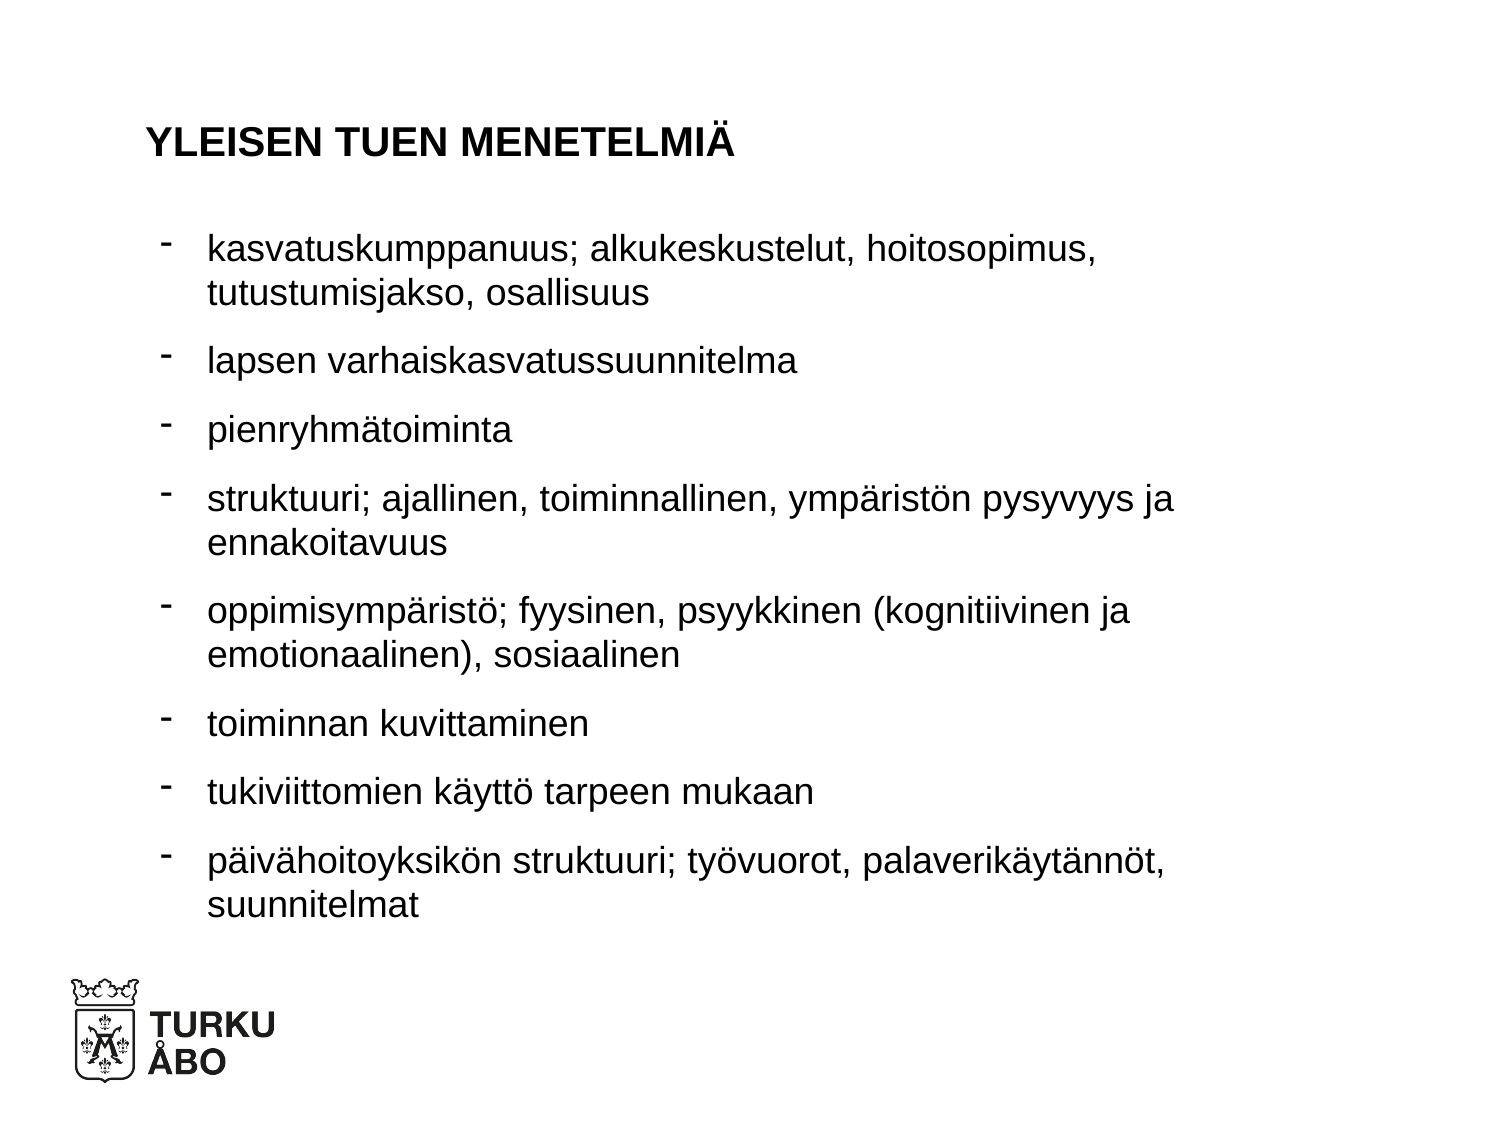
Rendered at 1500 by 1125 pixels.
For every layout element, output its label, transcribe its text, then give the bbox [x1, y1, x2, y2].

picture [70, 977, 275, 1084]
title YLEISEN TUEN MENETELMIÄ [145, 83, 1137, 165]
list kasvatuskumppanuus; alkukeskustelut, hoitosopimus, tutustumisjakso, osallisuus lapsen varhaiskasvatussuunnitelma pienryhmätoiminta struktuuri; ajallinen, toiminnallinen, ympäristön pysyvyys ja ennakoitavuus oppimisympäristö; fyysinen, psyykkinen (kognitiivinen ja emotionaalinen), sosiaalinen toiminnan kuvittaminen tukiviittomien käyttö tarpeen mukaan päivähoitoyksikön struktuuri; työvuorot, palaverikäytännöt, suunnitelmat [145, 217, 1378, 1072]
